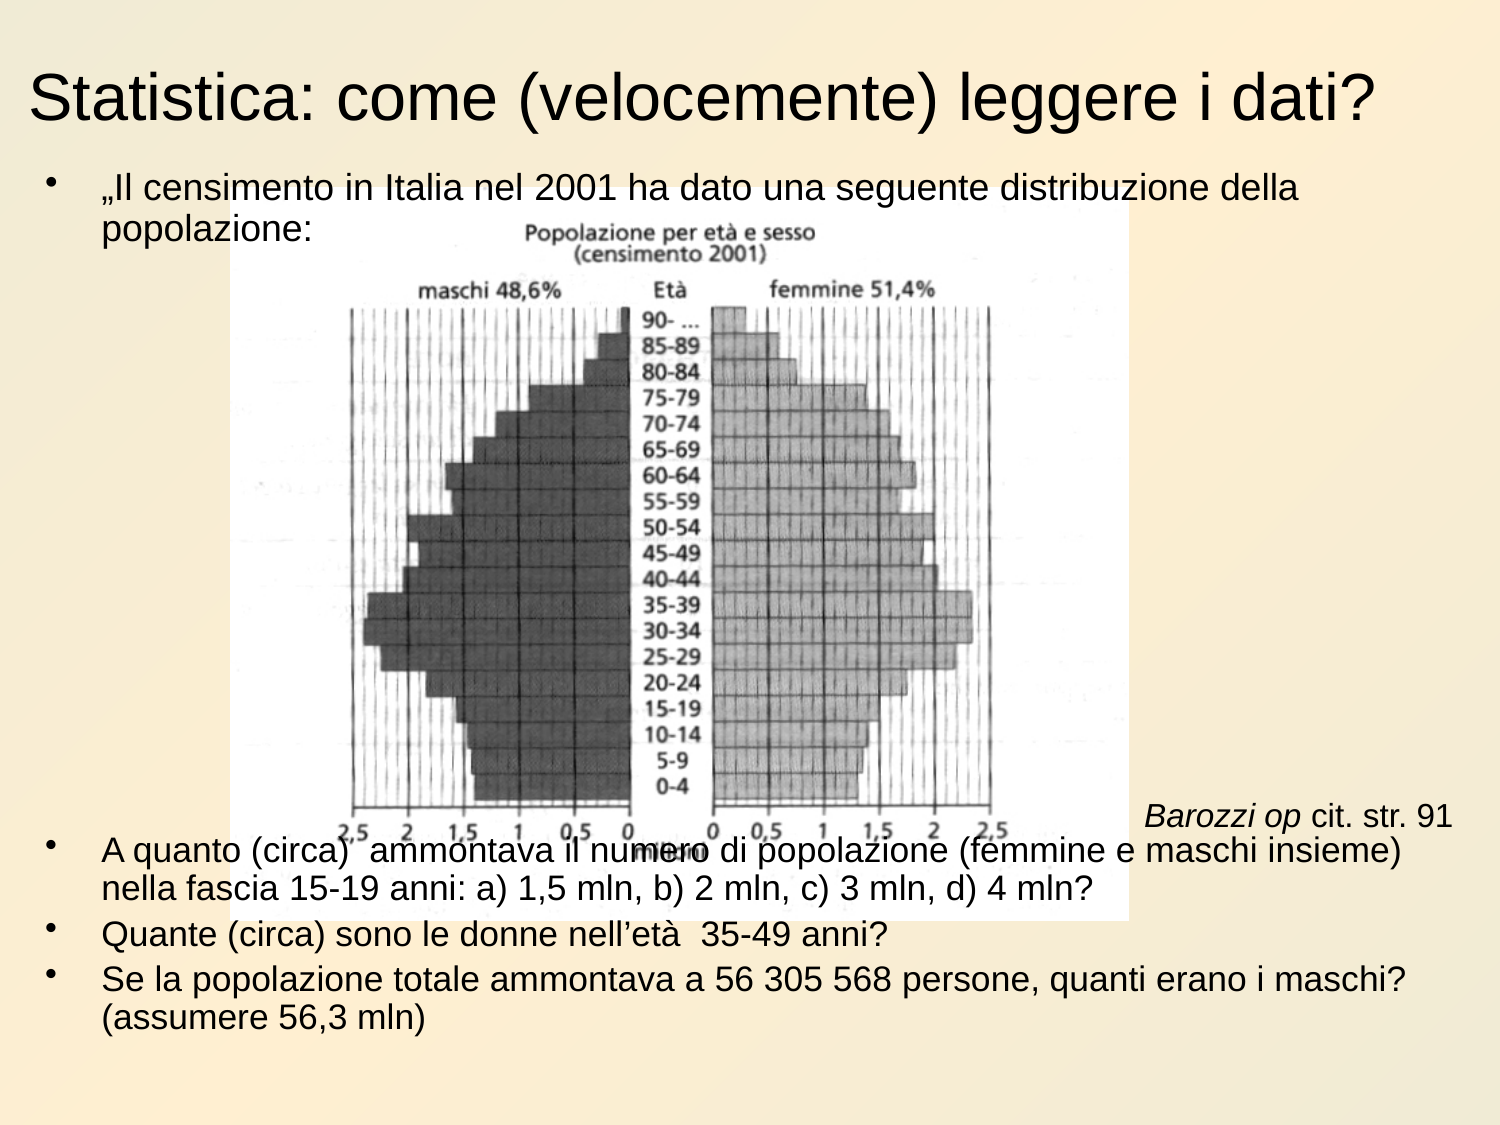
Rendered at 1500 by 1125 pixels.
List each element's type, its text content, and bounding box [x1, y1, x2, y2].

text_box Barozzi op cit. str. 91 [1129, 786, 1469, 842]
title Statistica: come (velocemente) leggere i dati? [0, 0, 1424, 188]
picture [230, 187, 1129, 921]
list „Il censimento in Italia nel 2001 ha dato una seguente distribuzione della popolazione: A quanto (circa) ammontava il numero di popolazione (femmine e maschi insieme) nella fascia 15-19 anni: a) 1,5 mln, b) 2 mln, c) 3 mln, d) 4 mln? Quante (circa) sono le donne nell’età 35-49 anni? Se la popolazione totale ammontava a 56 305 568 persone, quanti erano i maschi? (assumere 56,3 mln) [30, 160, 1500, 1083]
